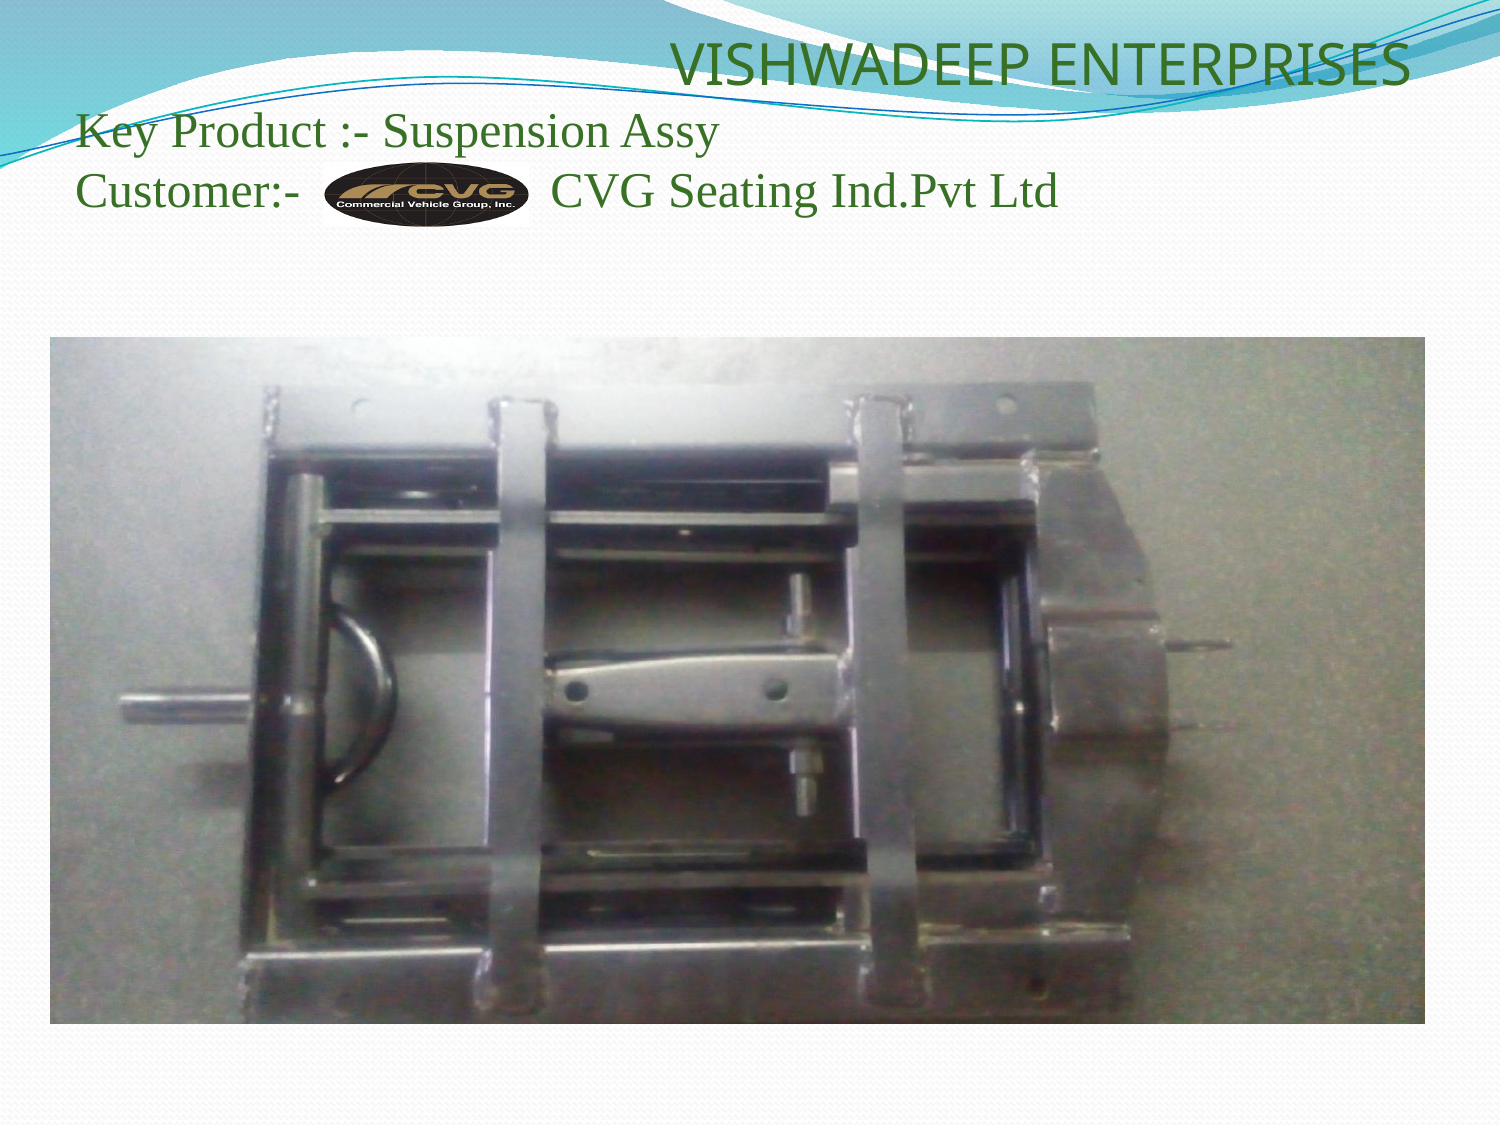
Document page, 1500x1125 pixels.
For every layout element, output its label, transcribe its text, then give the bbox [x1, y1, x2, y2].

title VISHWADEEP ENTERPRISES Key Product :- Suspension Assy Customer:- CVG Seating Ind.Pvt Ltd [75, 24, 1425, 288]
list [49, 337, 1426, 1024]
picture [324, 162, 529, 227]
